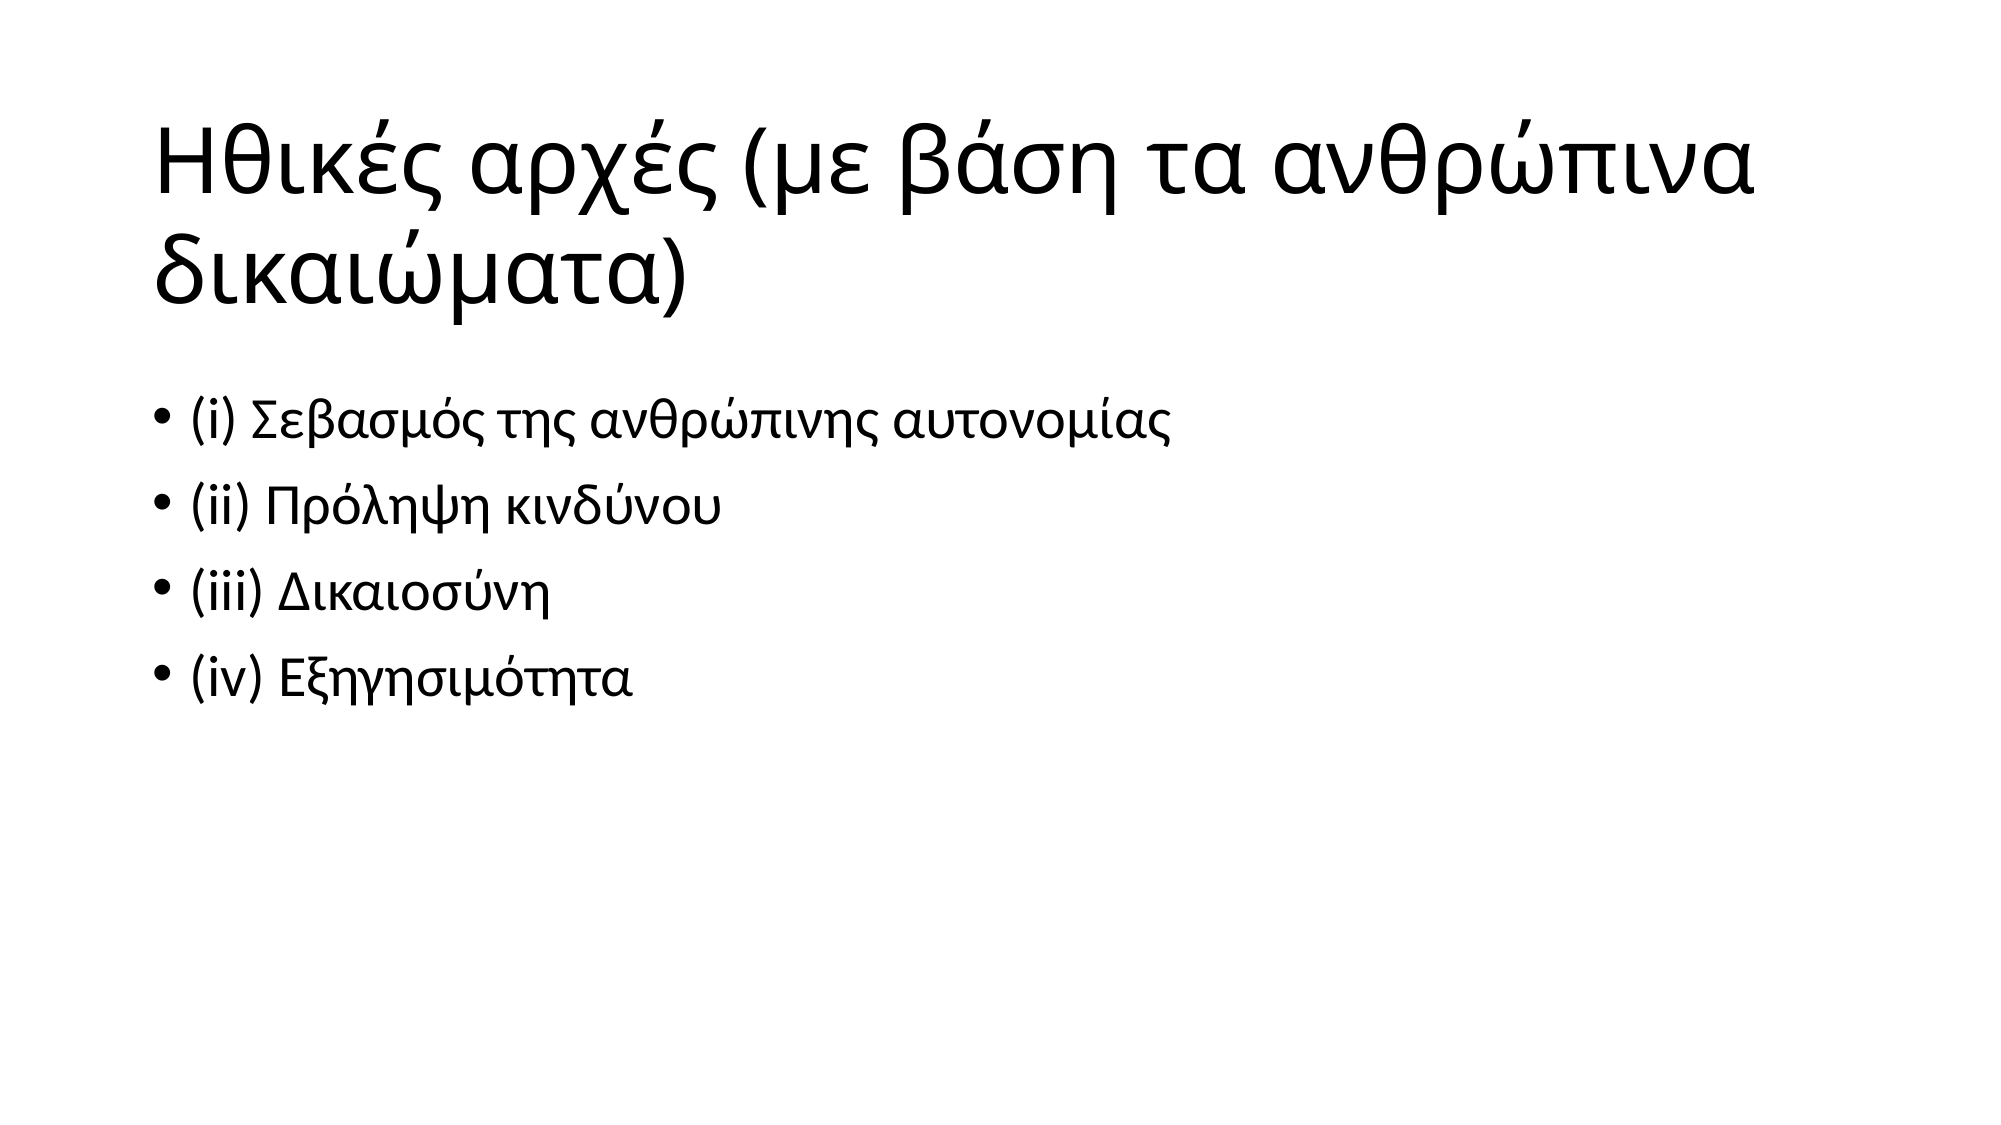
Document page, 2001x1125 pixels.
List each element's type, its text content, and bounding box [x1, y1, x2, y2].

title Ηθικές αρχές (με βάση τα ανθρώπινα δικαιώματα) [150, 50, 1850, 323]
text_box (i) Σεβασμός της ανθρώπινης αυτονομίας (ii) Πρόληψη κινδύνου (iii) Δικαιοσύνη (iv) Εξηγησιμότητα [150, 364, 1488, 708]
